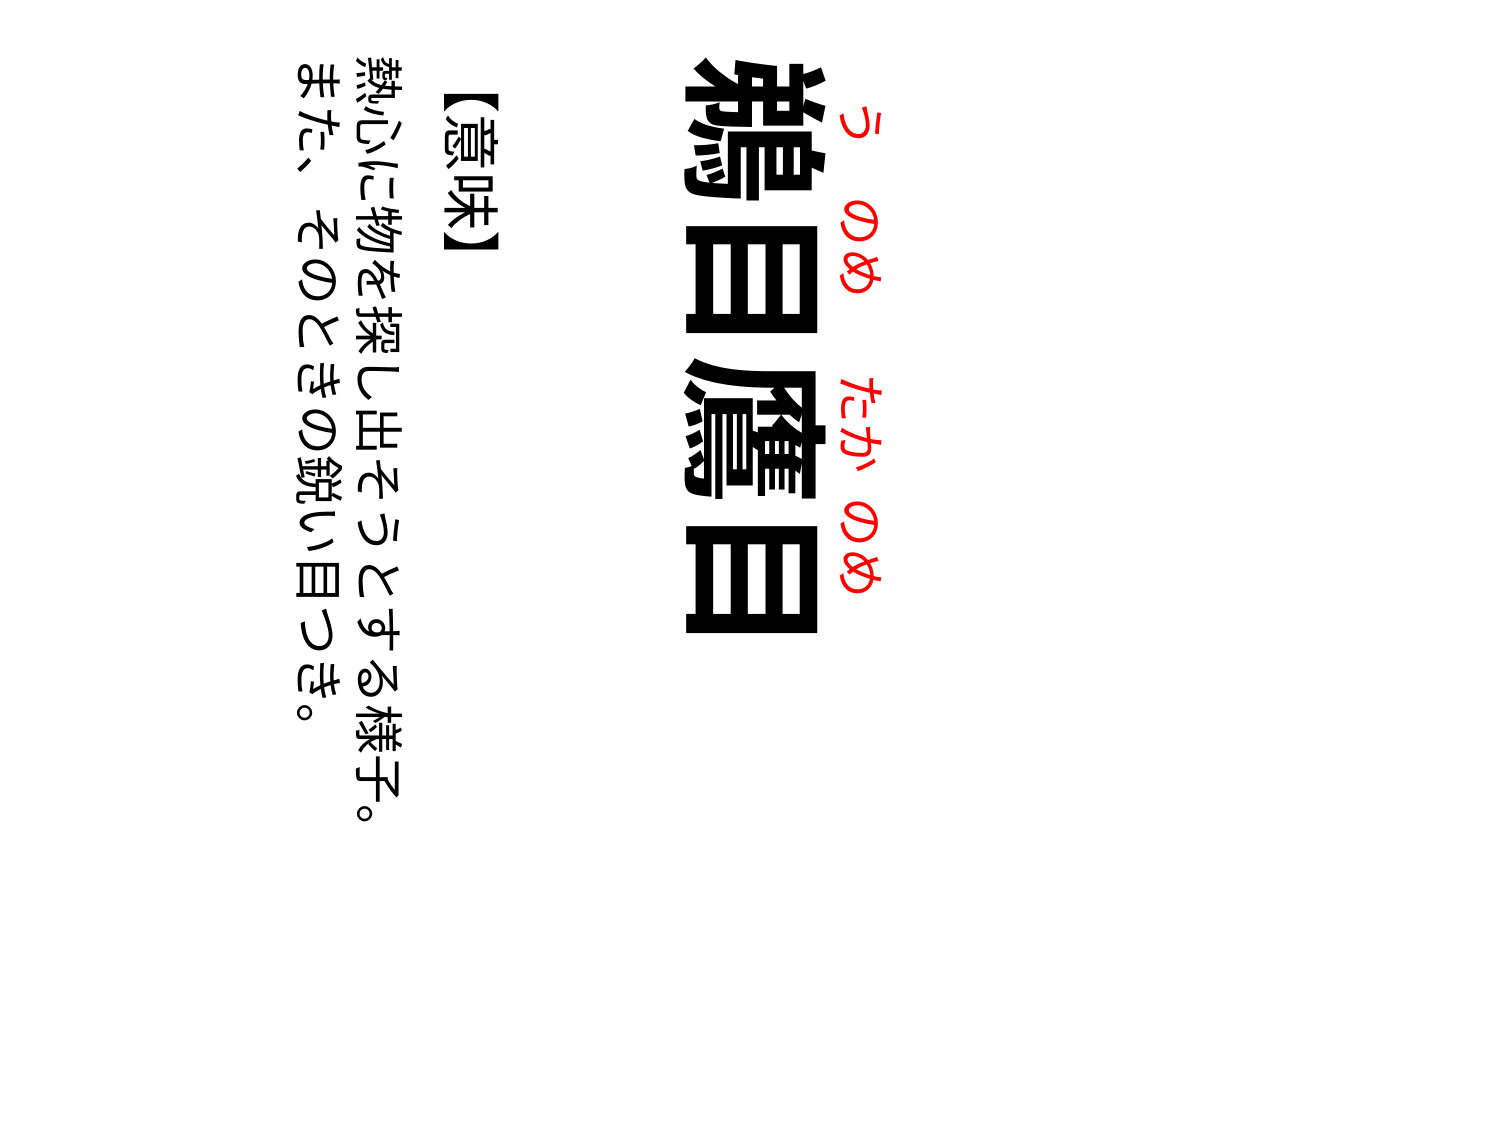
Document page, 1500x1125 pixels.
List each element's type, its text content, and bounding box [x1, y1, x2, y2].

text_box 鵜目鷹目 [643, 40, 857, 1104]
text_box 熱心に物を探し出そうとする様子。 また、そのときの鋭い目つき。 [0, 40, 419, 1125]
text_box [808, 34, 900, 663]
text_box 【意味】 [427, 40, 519, 1125]
